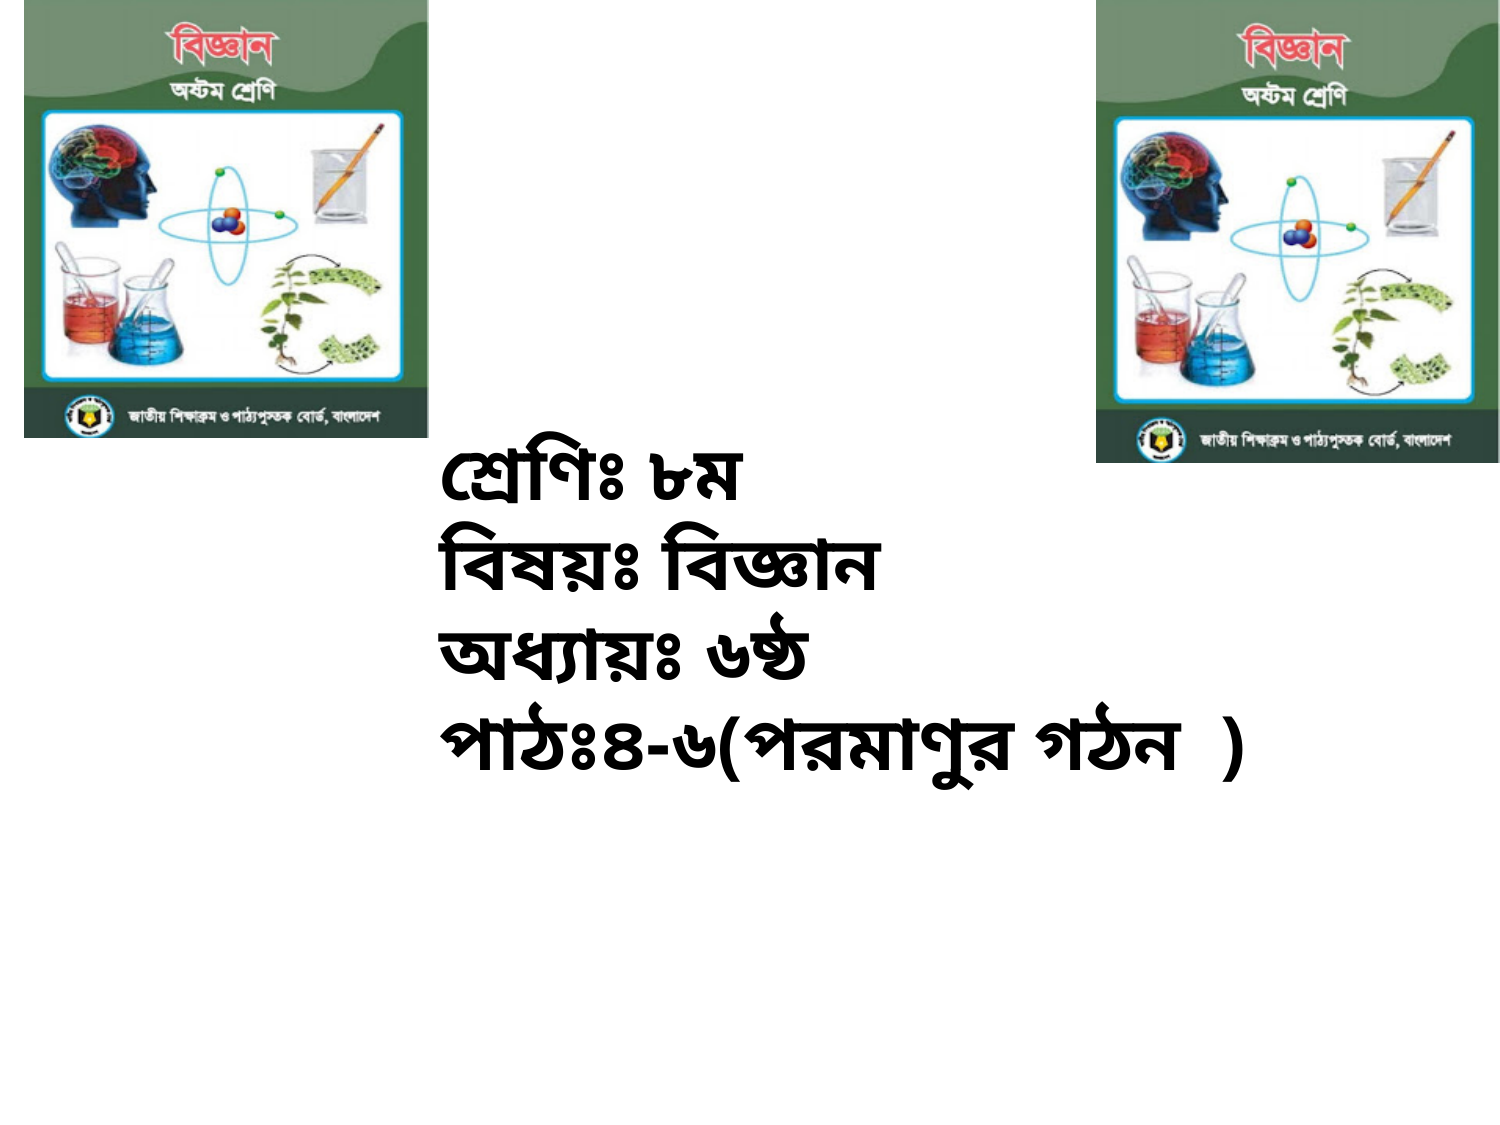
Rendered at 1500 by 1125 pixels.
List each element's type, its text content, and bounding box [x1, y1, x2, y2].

text_box শ্রেণিঃ ৮ম বিষয়ঃ বিজ্ঞান অধ্যায়ঃ ৬ষ্ঠ পাঠঃ৪-৬(পরমাণুর গঠন ) [425, 418, 1363, 884]
picture [24, 0, 429, 438]
picture [1096, 0, 1500, 463]
